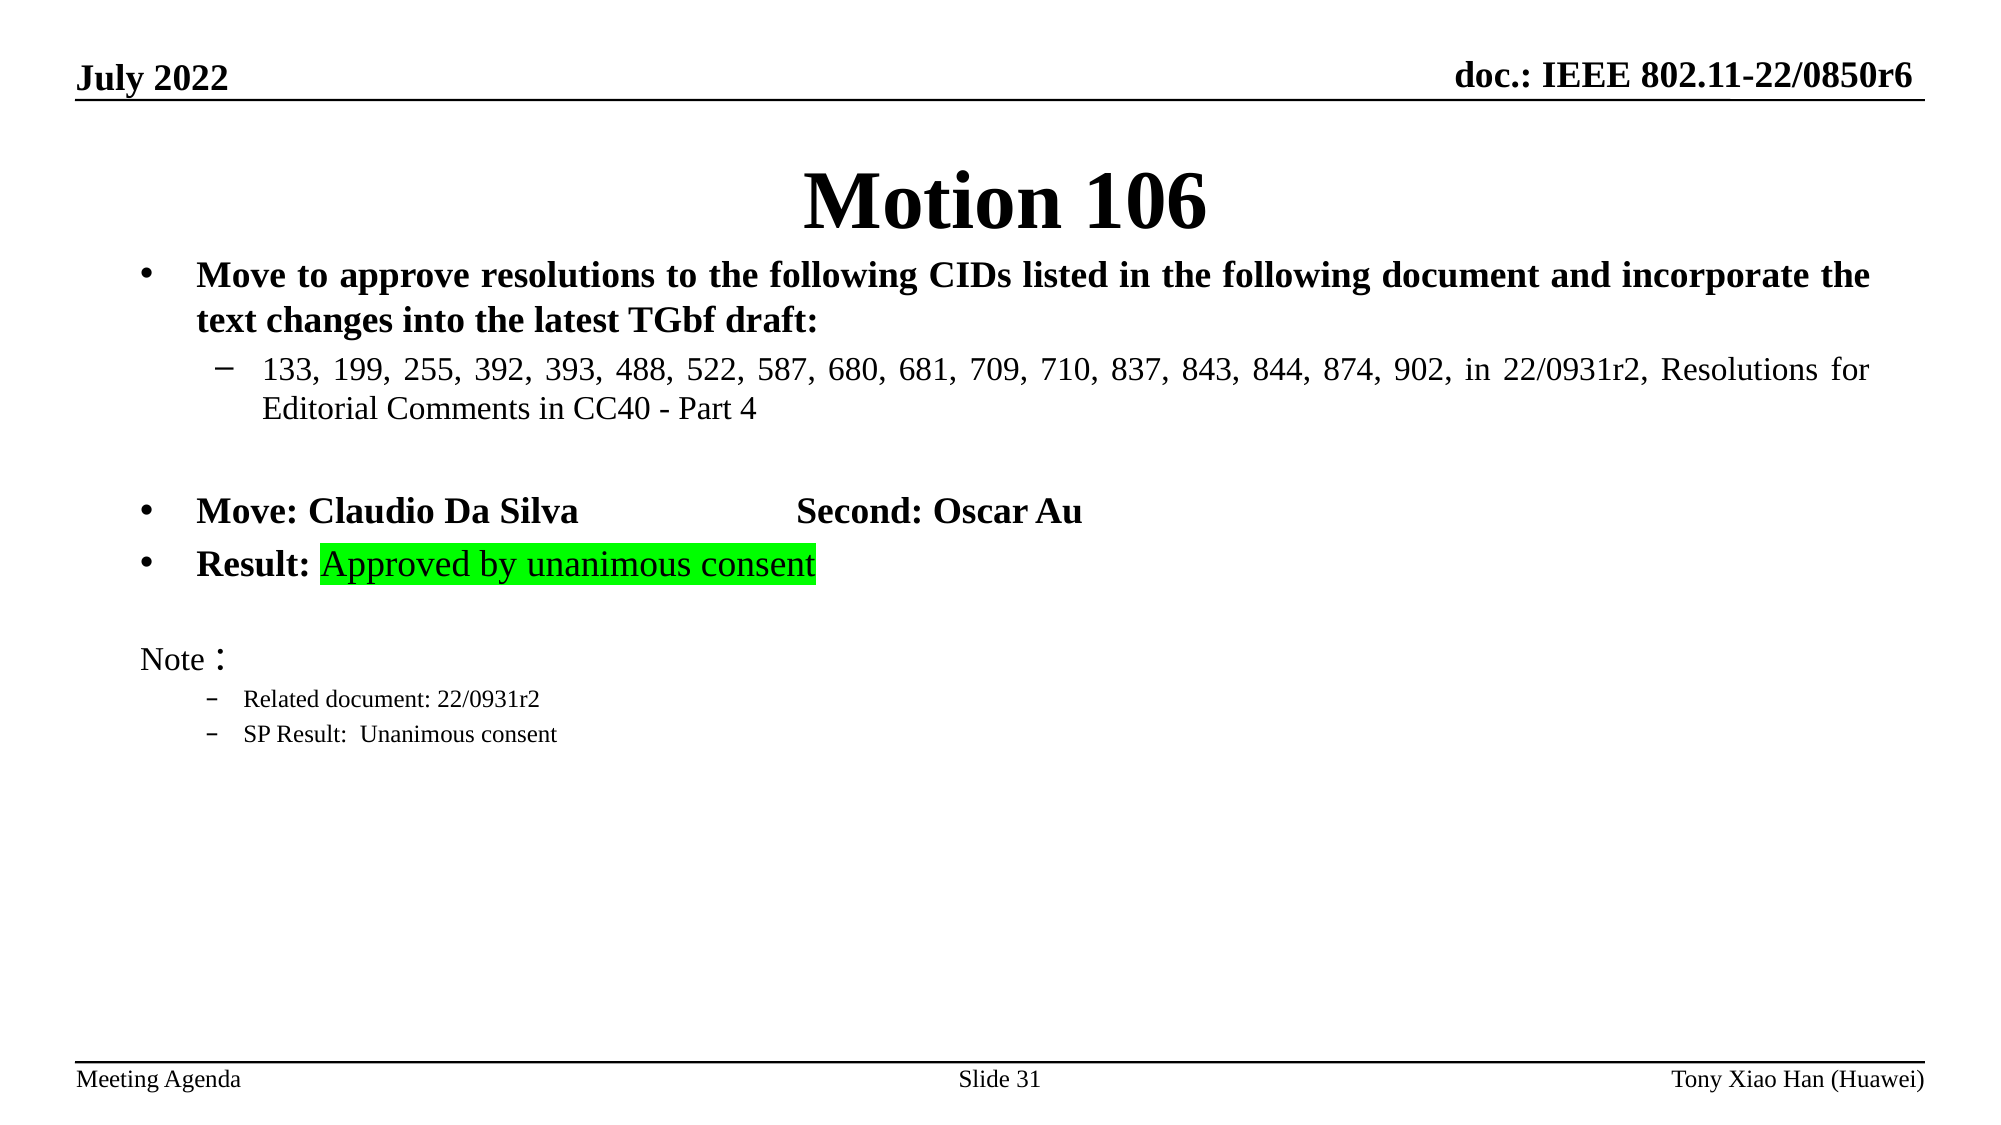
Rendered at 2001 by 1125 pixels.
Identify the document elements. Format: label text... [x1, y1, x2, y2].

text_box Motion 106 [368, 137, 1644, 212]
text_box Move to approve resolutions to the following CIDs listed in the following document and incorporate the text changes into the latest TGbf draft: 133, 199, 255, 392, 393, 488, 522, 587, 680, 681, 709, 710, 837, 843, 844, 874, 902, in 22/0931r2, Resolutions for Editorial Comments in CC40 - Part 4 Move: Claudio Da Silva Second: Oscar Au Result: Approved by unanimous consent Note： Related document: 22/0931r2 SP Result: Unanimous consent [125, 212, 1888, 950]
